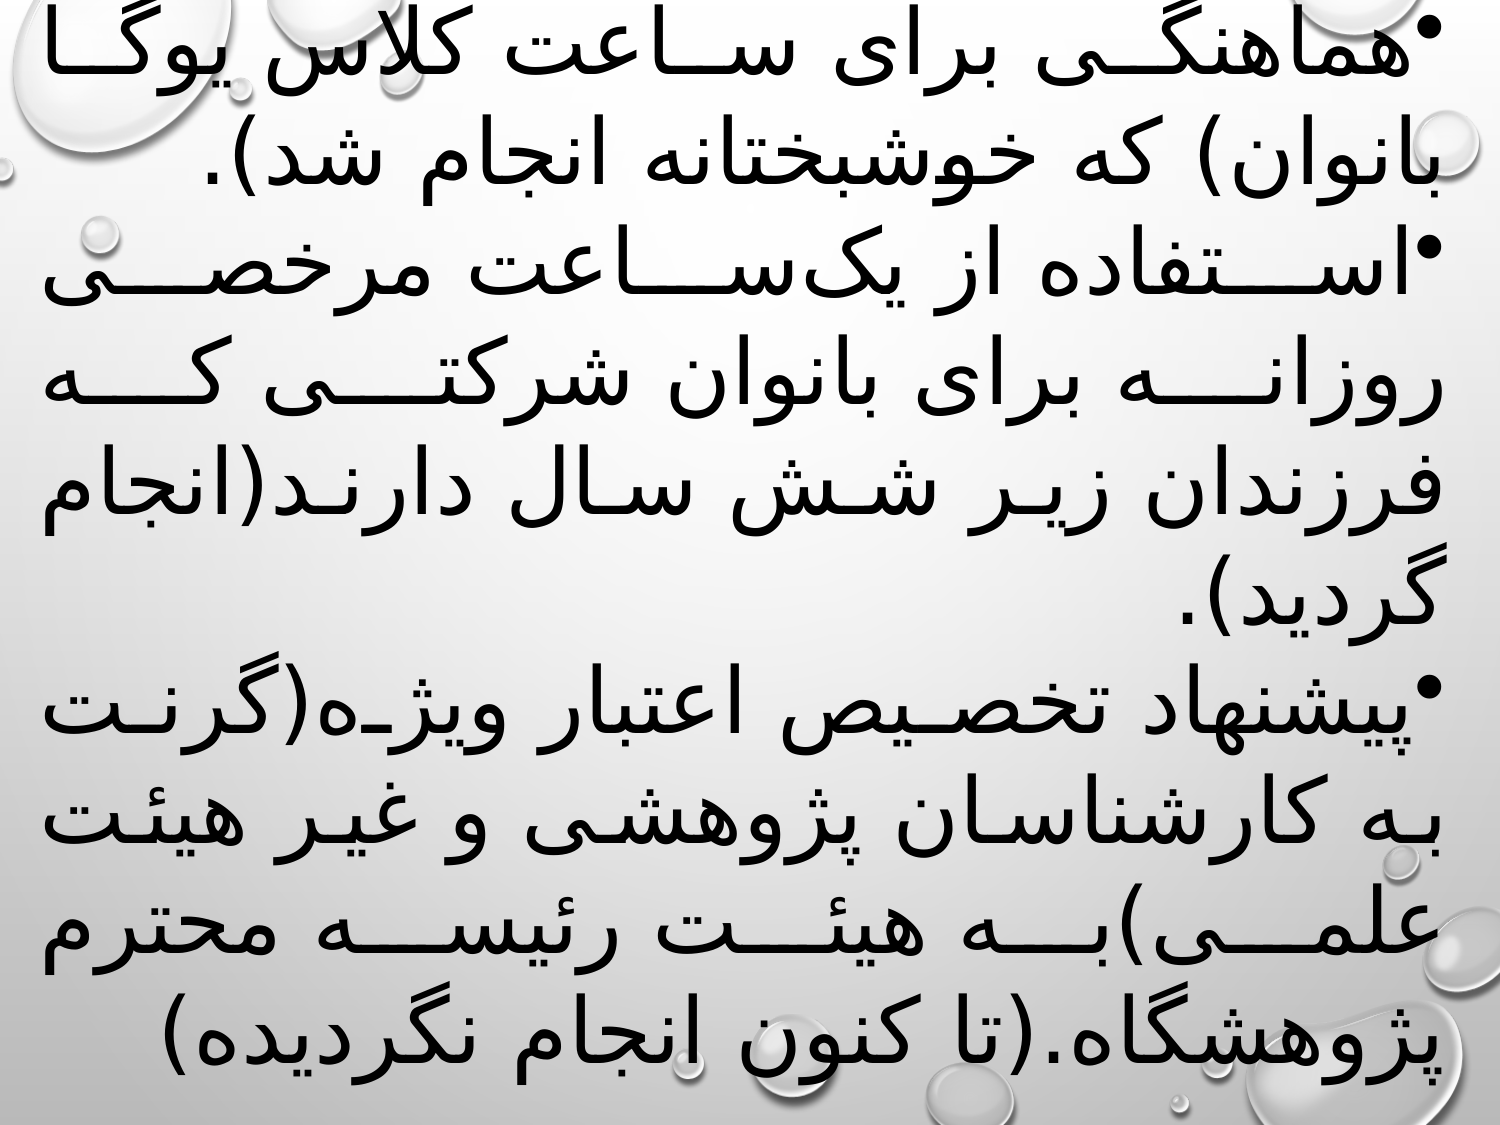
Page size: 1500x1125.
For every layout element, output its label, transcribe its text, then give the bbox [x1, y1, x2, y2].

text_box هماهنگی برای ساعت کلاس یوگا بانوان) که خوشبختانه انجام شد). استفاده از یک‌ساعت مرخصی روزانه برای بانوان شرکتی که فرزندان زیر شش سال دارند(انجام گردید). پیشنهاد تخصیص اعتبار ویژه(گرنت به کارشناسان پژوهشی و غیر هیئت علمی)به هیئت رئیسه محترم پژوهشگاه.(تا کنون انجام نگردیده) [24, 0, 1463, 1090]
picture [0, 0, 1500, 1125]
